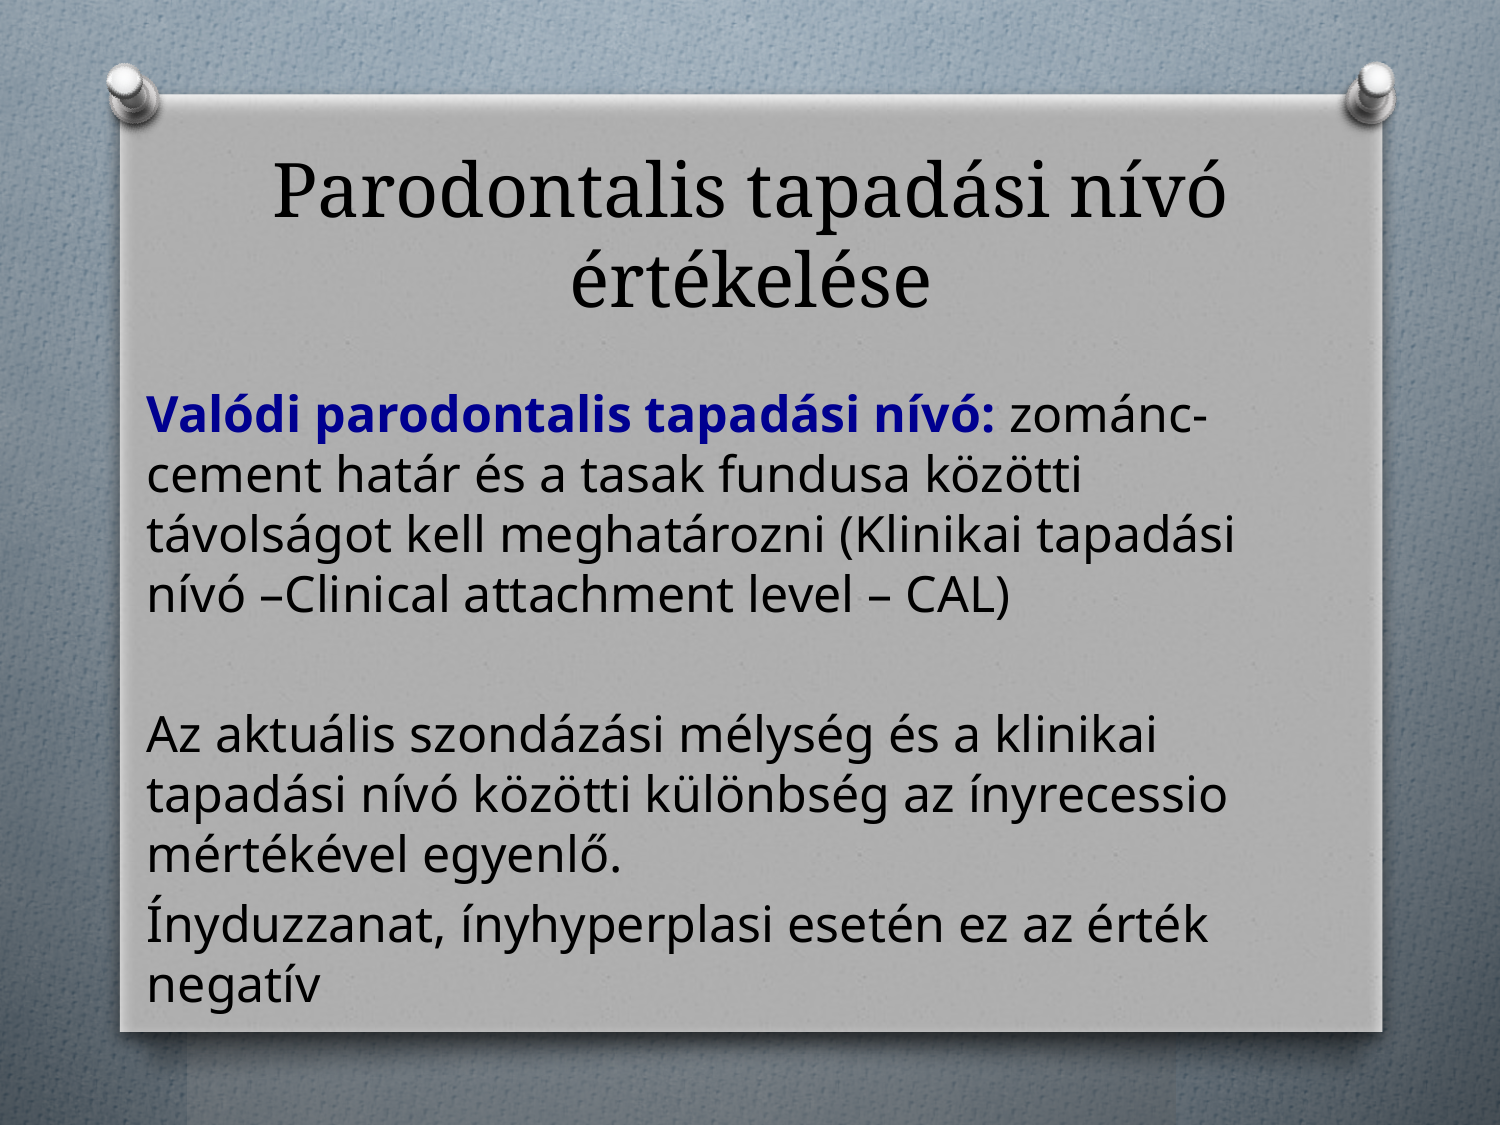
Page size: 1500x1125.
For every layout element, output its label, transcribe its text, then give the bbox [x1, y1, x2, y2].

title Parodontalis tapadási nívó értékelése [179, 134, 1323, 332]
picture [75, 29, 198, 153]
list Valódi parodontalis tapadási nívó: zománc-cement határ és a tasak fundusa közötti távolságot kell meghatározni (Klinikai tapadási nívó –Clinical attachment level – CAL) Az aktuális szondázási mélység és a klinikai tapadási nívó közötti különbség az ínyrecessio mértékével egyenlő. Ínyduzzanat, ínyhyperplasi esetén ez az érték negatív [131, 375, 1323, 995]
picture [1317, 35, 1439, 156]
